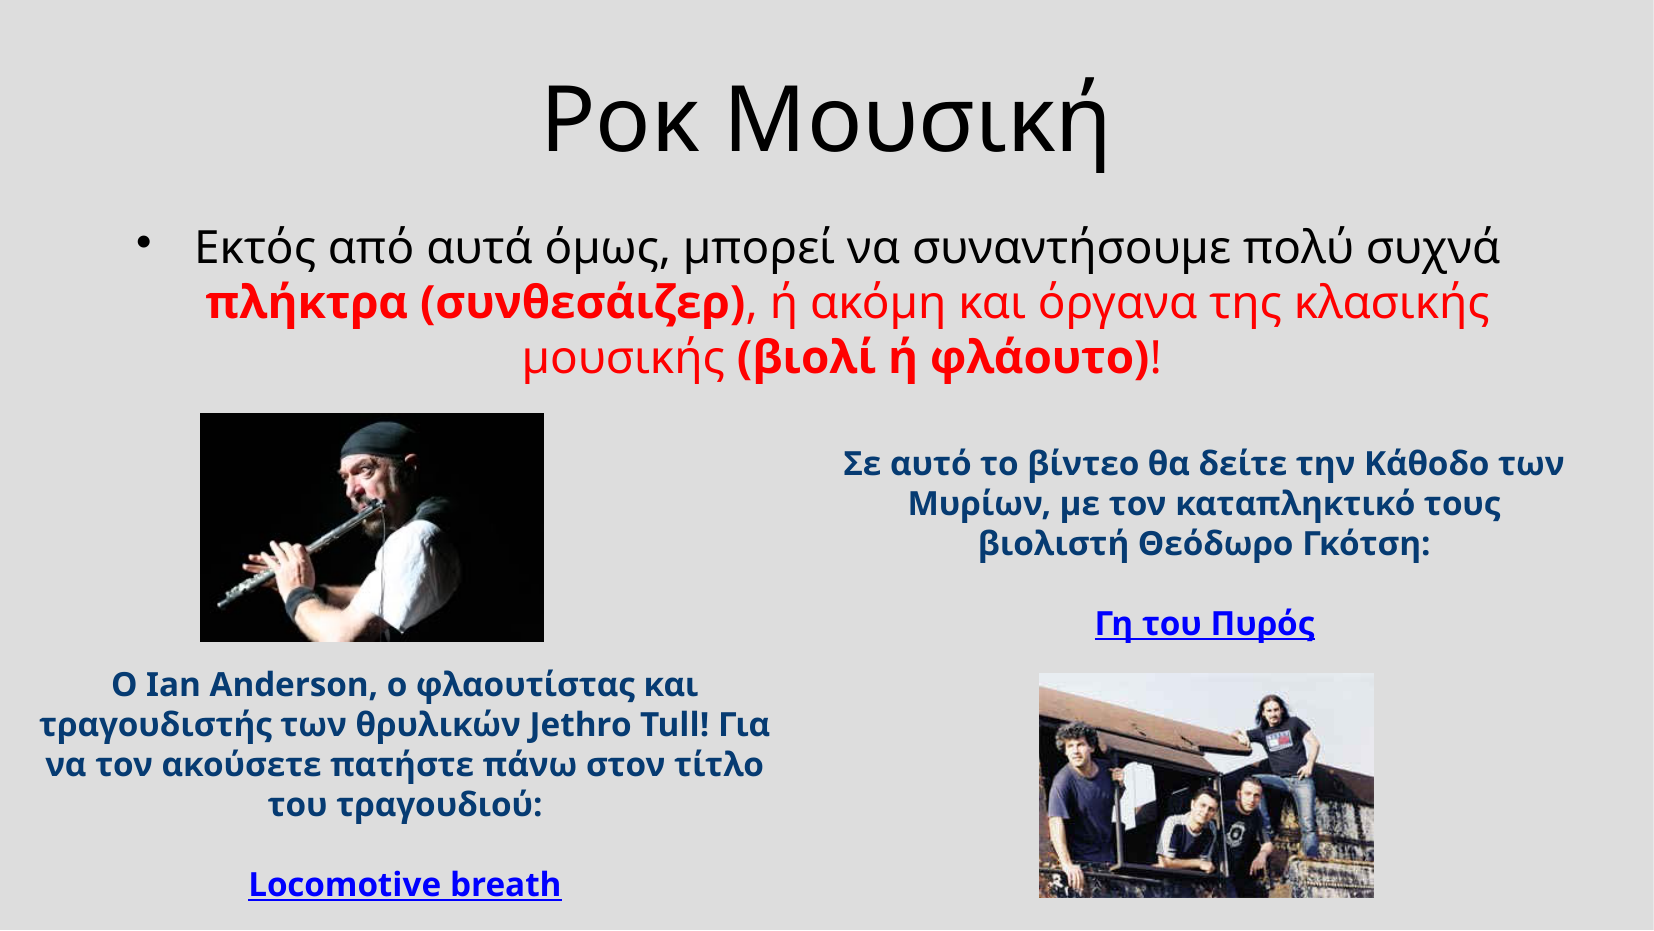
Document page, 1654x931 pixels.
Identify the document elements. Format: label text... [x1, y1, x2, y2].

text_box Ο Ian Anderson, o φλαουτίστας και τραγουδιστής των θρυλικών Jethro Tull! Για να τον ακούσετε πατήστε πάνω στον τίτλο του τραγουδιού: Locomotive breath [9, 656, 801, 916]
picture [1039, 673, 1374, 898]
text_box Ροκ Μουσική [82, 59, 1571, 170]
text_box Σε αυτό το βίντεο θα δείτε την Κάθοδο των Μυρίων, με τον καταπληκτικό τους βιολιστή Θεόδωρο Γκότση: Γη του Πυρός [814, 434, 1595, 734]
text_box Εκτός από αυτά όμως, μπορεί να συναντήσουμε πολύ συχνά πλήκτρα (συνθεσάιζερ), ή ακόμη και όργανα της κλασικής μουσικής (βιολί ή φλάουτο)! [82, 217, 1536, 390]
picture [200, 413, 544, 642]
